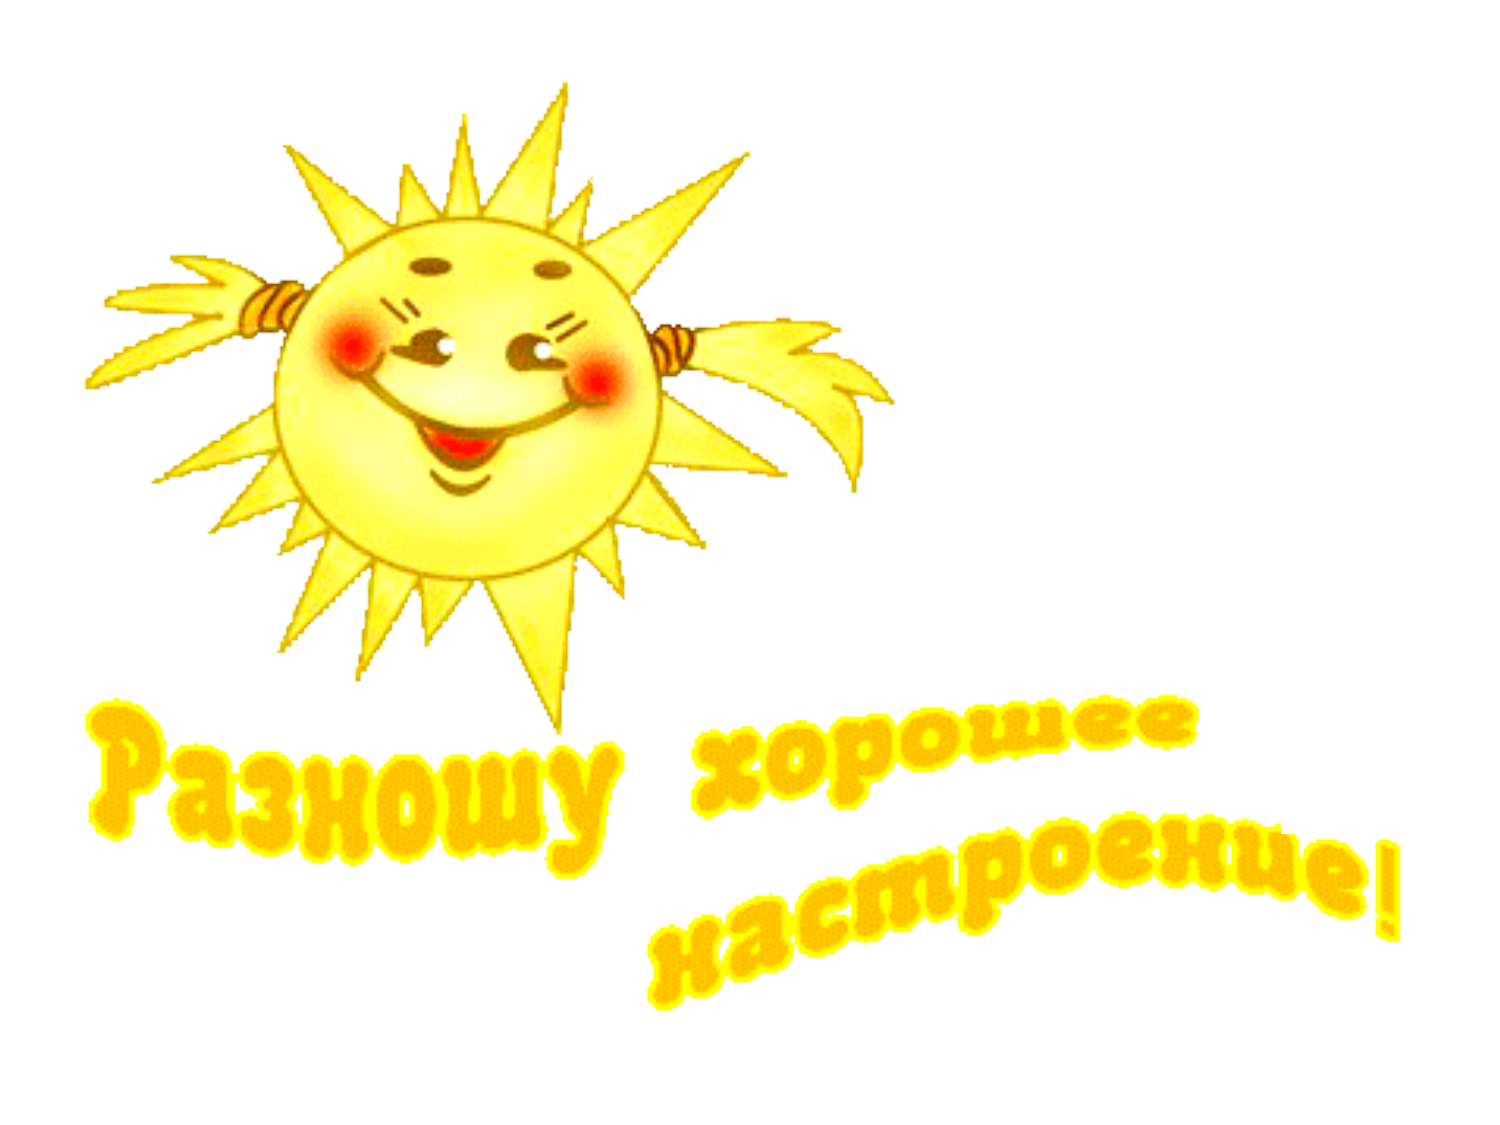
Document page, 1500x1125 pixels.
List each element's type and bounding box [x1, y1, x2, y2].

picture [17, 58, 1439, 1047]
